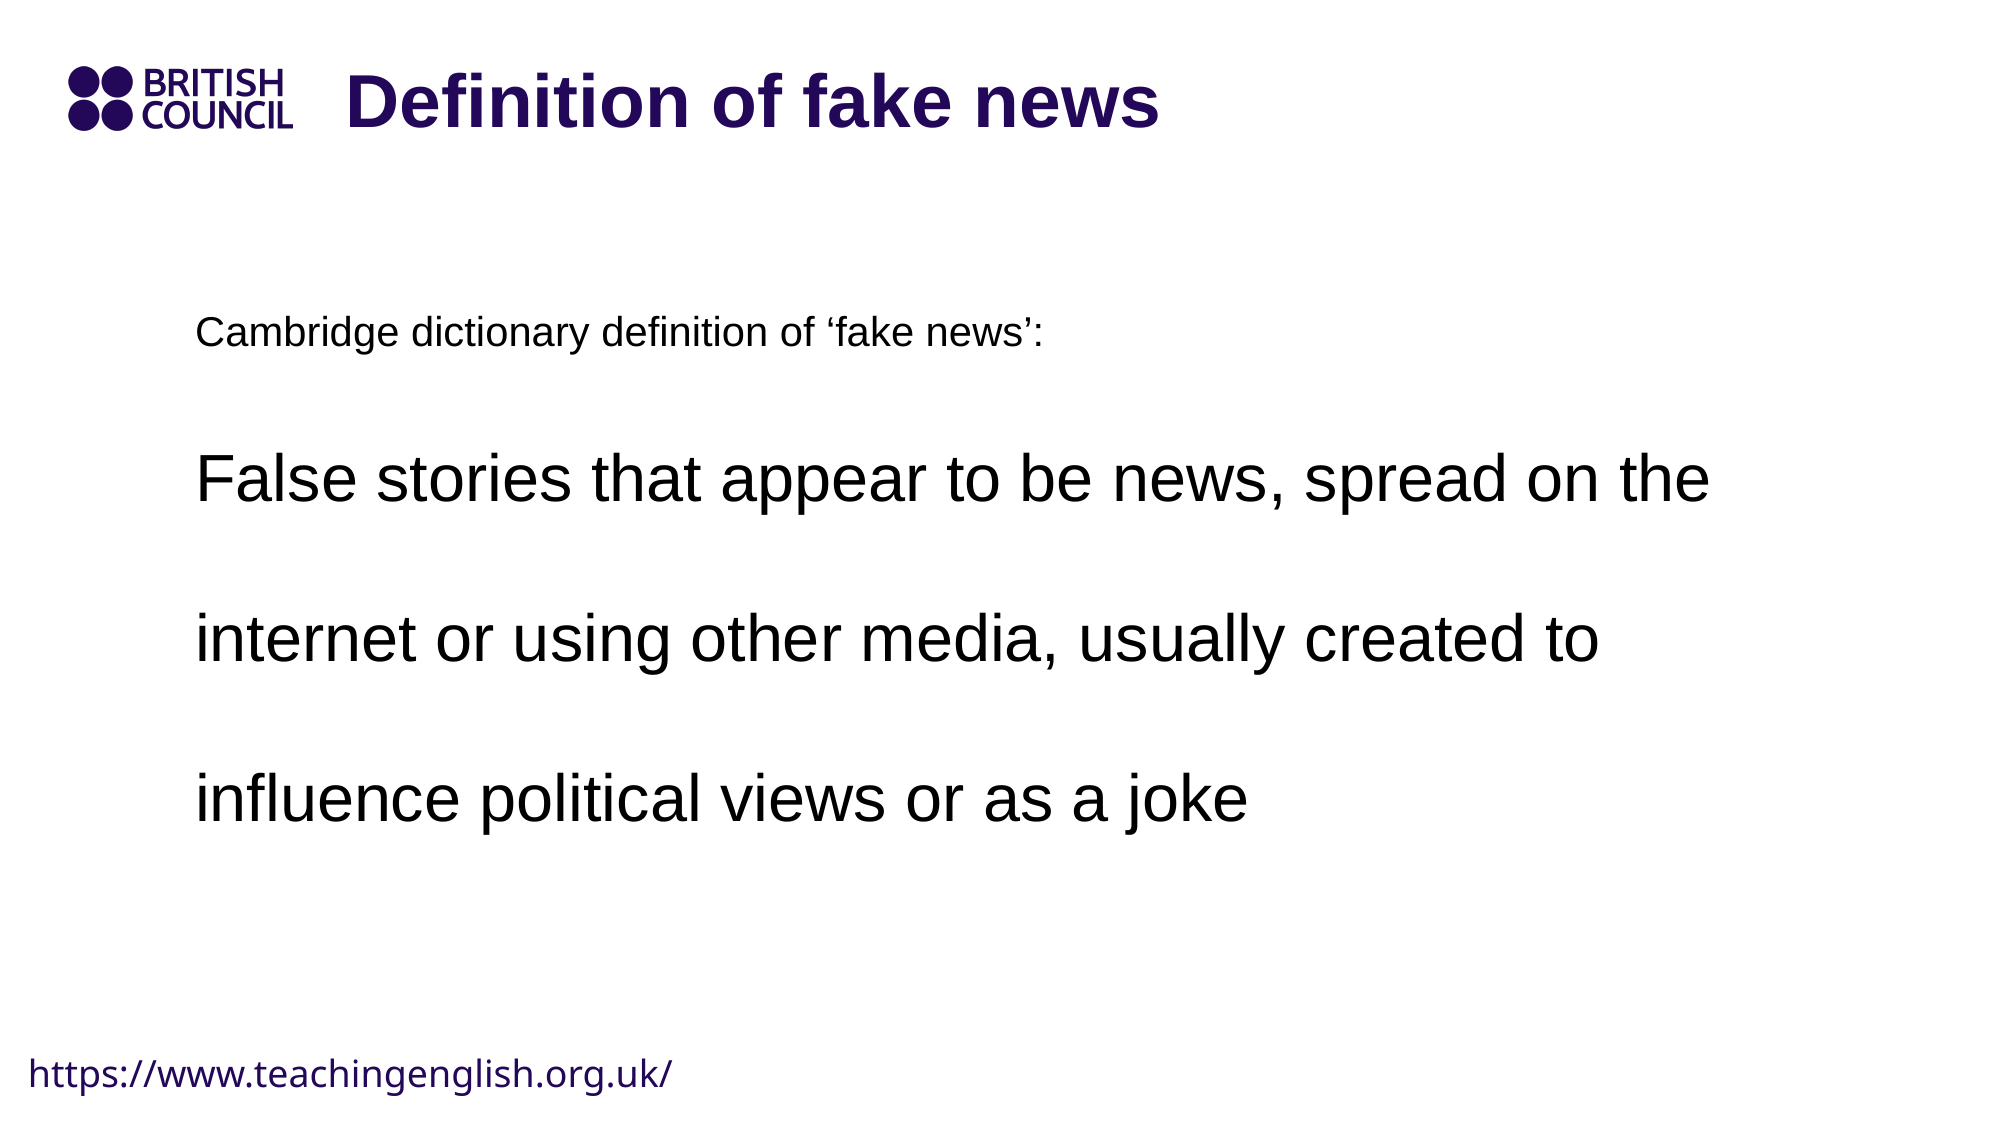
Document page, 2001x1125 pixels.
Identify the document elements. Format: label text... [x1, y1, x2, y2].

text_box https://www.teachingenglish.org.uk/ [13, 1042, 1013, 1103]
picture [68, 65, 293, 132]
text_box Cambridge dictionary definition of ‘fake news’: False stories that appear to be news, spread on the internet or using other media, usually created to influence political views or as a joke [180, 247, 1902, 843]
text_box Definition of fake news [330, 45, 1331, 151]
